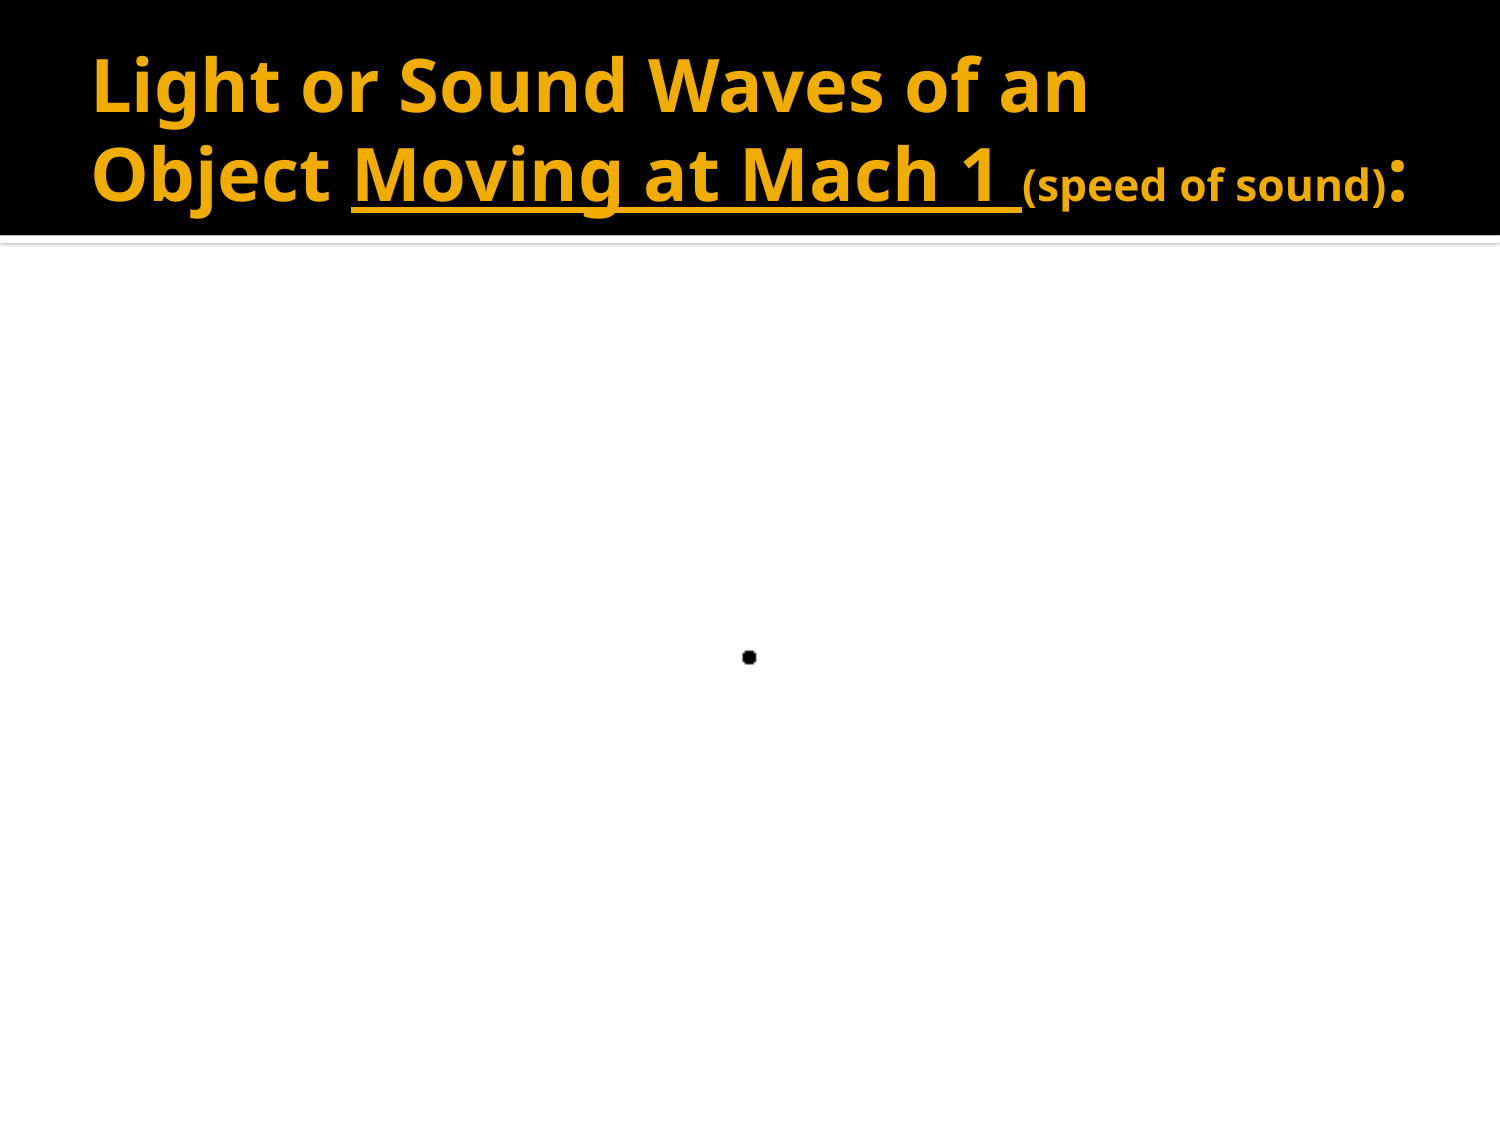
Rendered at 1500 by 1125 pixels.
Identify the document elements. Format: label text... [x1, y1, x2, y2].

title Light or Sound Waves of an Object Moving at Mach 1 (speed of sound): [75, 24, 1425, 231]
picture [424, 362, 1076, 1013]
